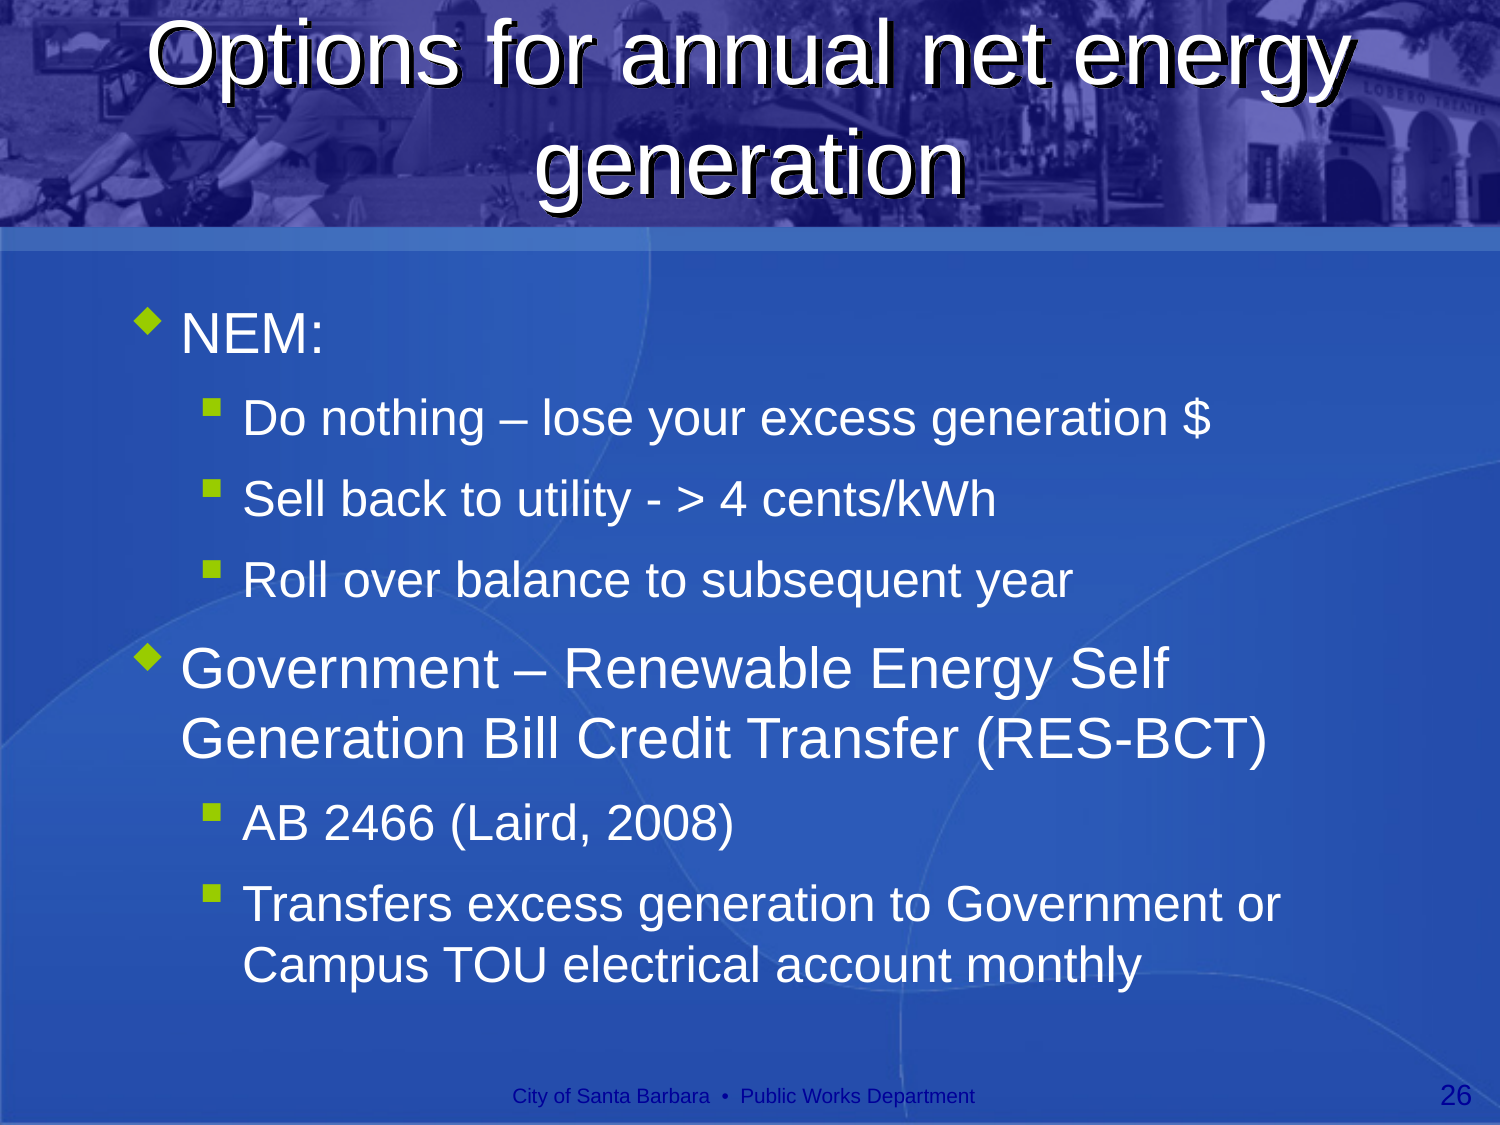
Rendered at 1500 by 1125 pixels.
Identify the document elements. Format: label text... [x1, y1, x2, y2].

list NEM: Do nothing – lose your excess generation $ Sell back to utility - > 4 cents/kWh Roll over balance to subsequent year Government – Renewable Energy Self Generation Bill Credit Transfer (RES-BCT) AB 2466 (Laird, 2008) Transfers excess generation to Government or Campus TOU electrical account monthly [112, 287, 1388, 1013]
slide_number 26 [1137, 1062, 1488, 1125]
picture [0, 251, 1500, 1125]
footer City of Santa Barbara • Public Works Department [237, 1062, 1137, 1125]
title Options for annual net energy generation [112, 62, 1388, 221]
